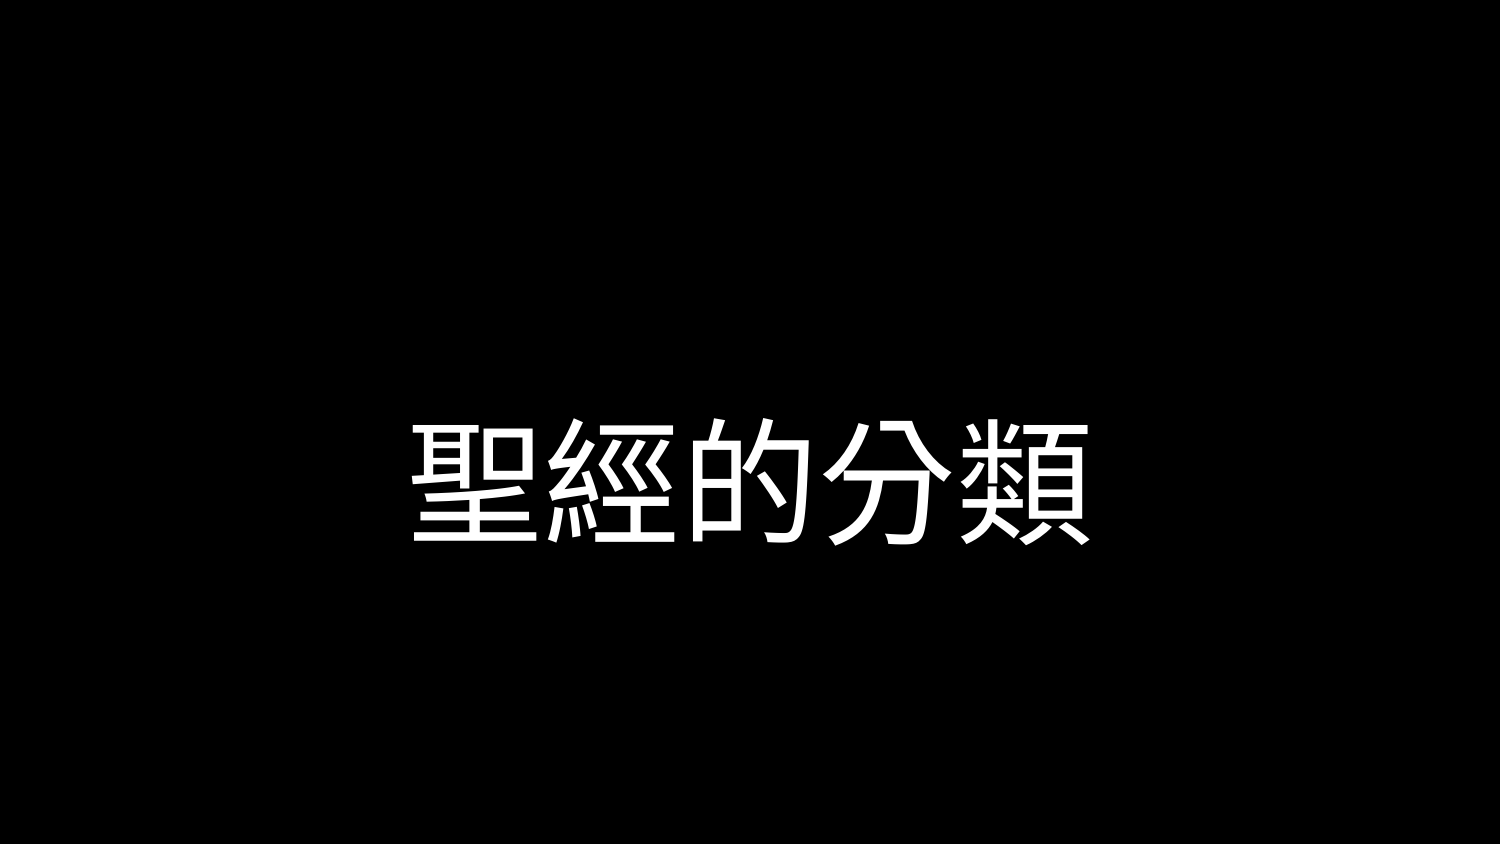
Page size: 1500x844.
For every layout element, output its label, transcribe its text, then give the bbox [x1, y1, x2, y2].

list 聖經的分類 [75, 196, 1425, 754]
